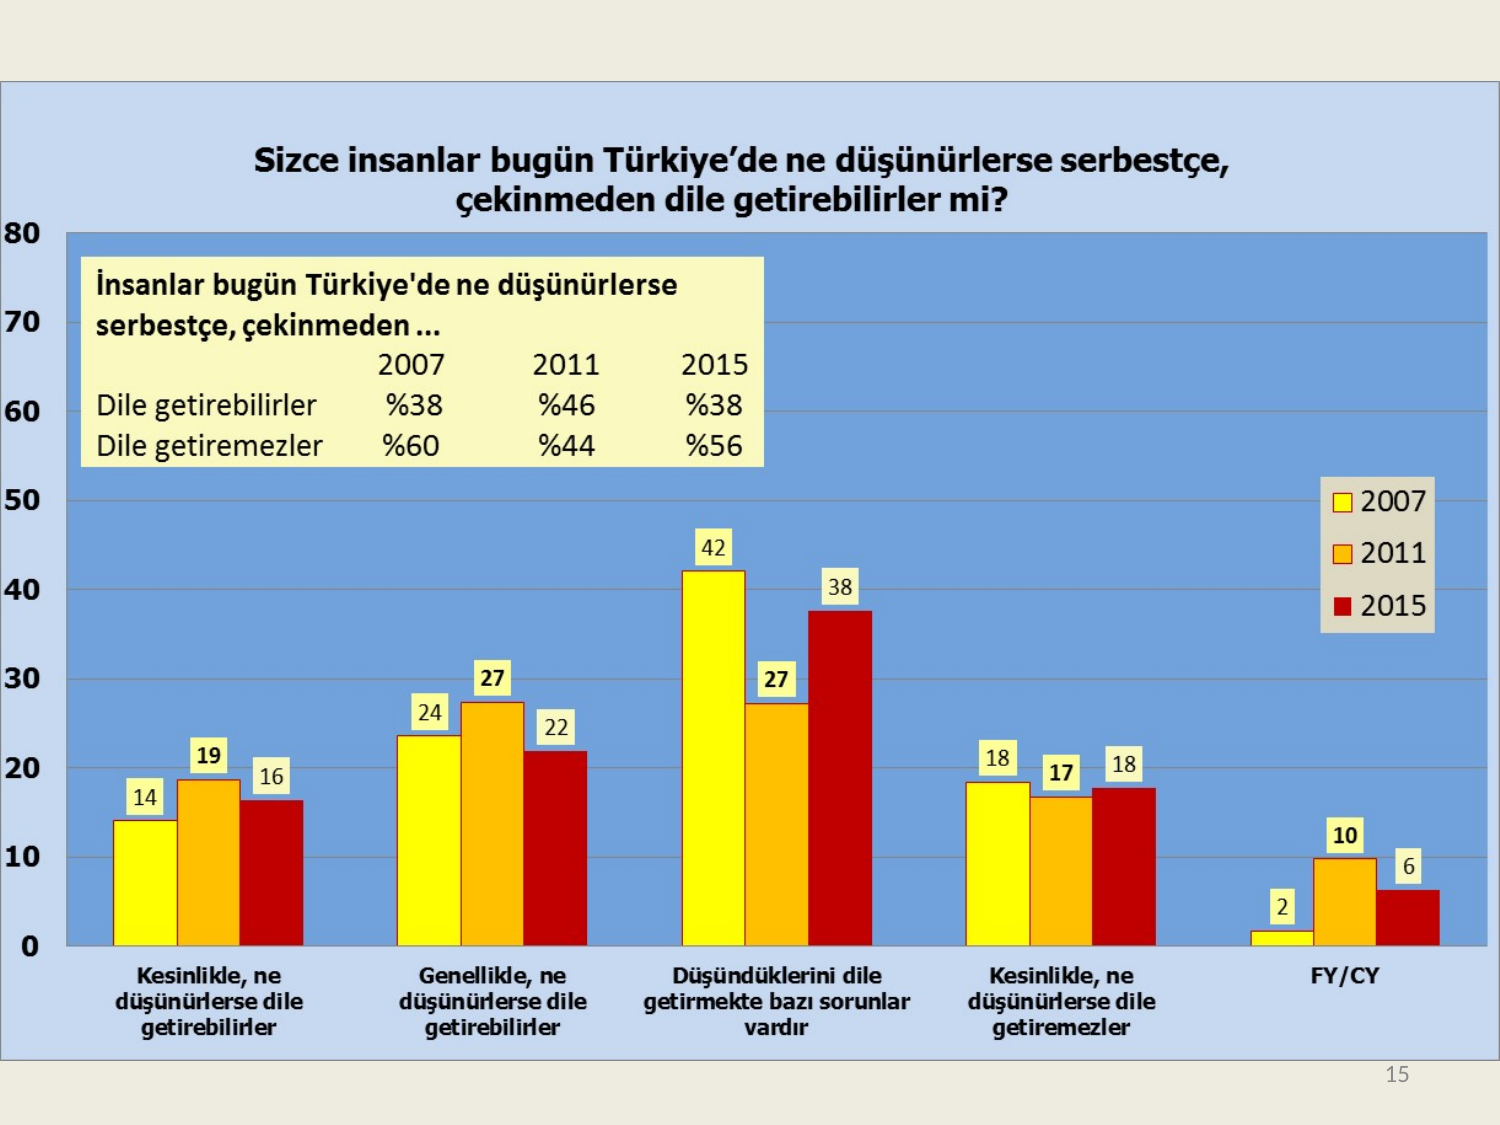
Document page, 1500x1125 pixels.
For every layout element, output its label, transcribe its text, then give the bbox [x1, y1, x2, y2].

picture [0, 81, 1500, 1061]
slide_number 15 [1074, 1068, 1425, 1103]
